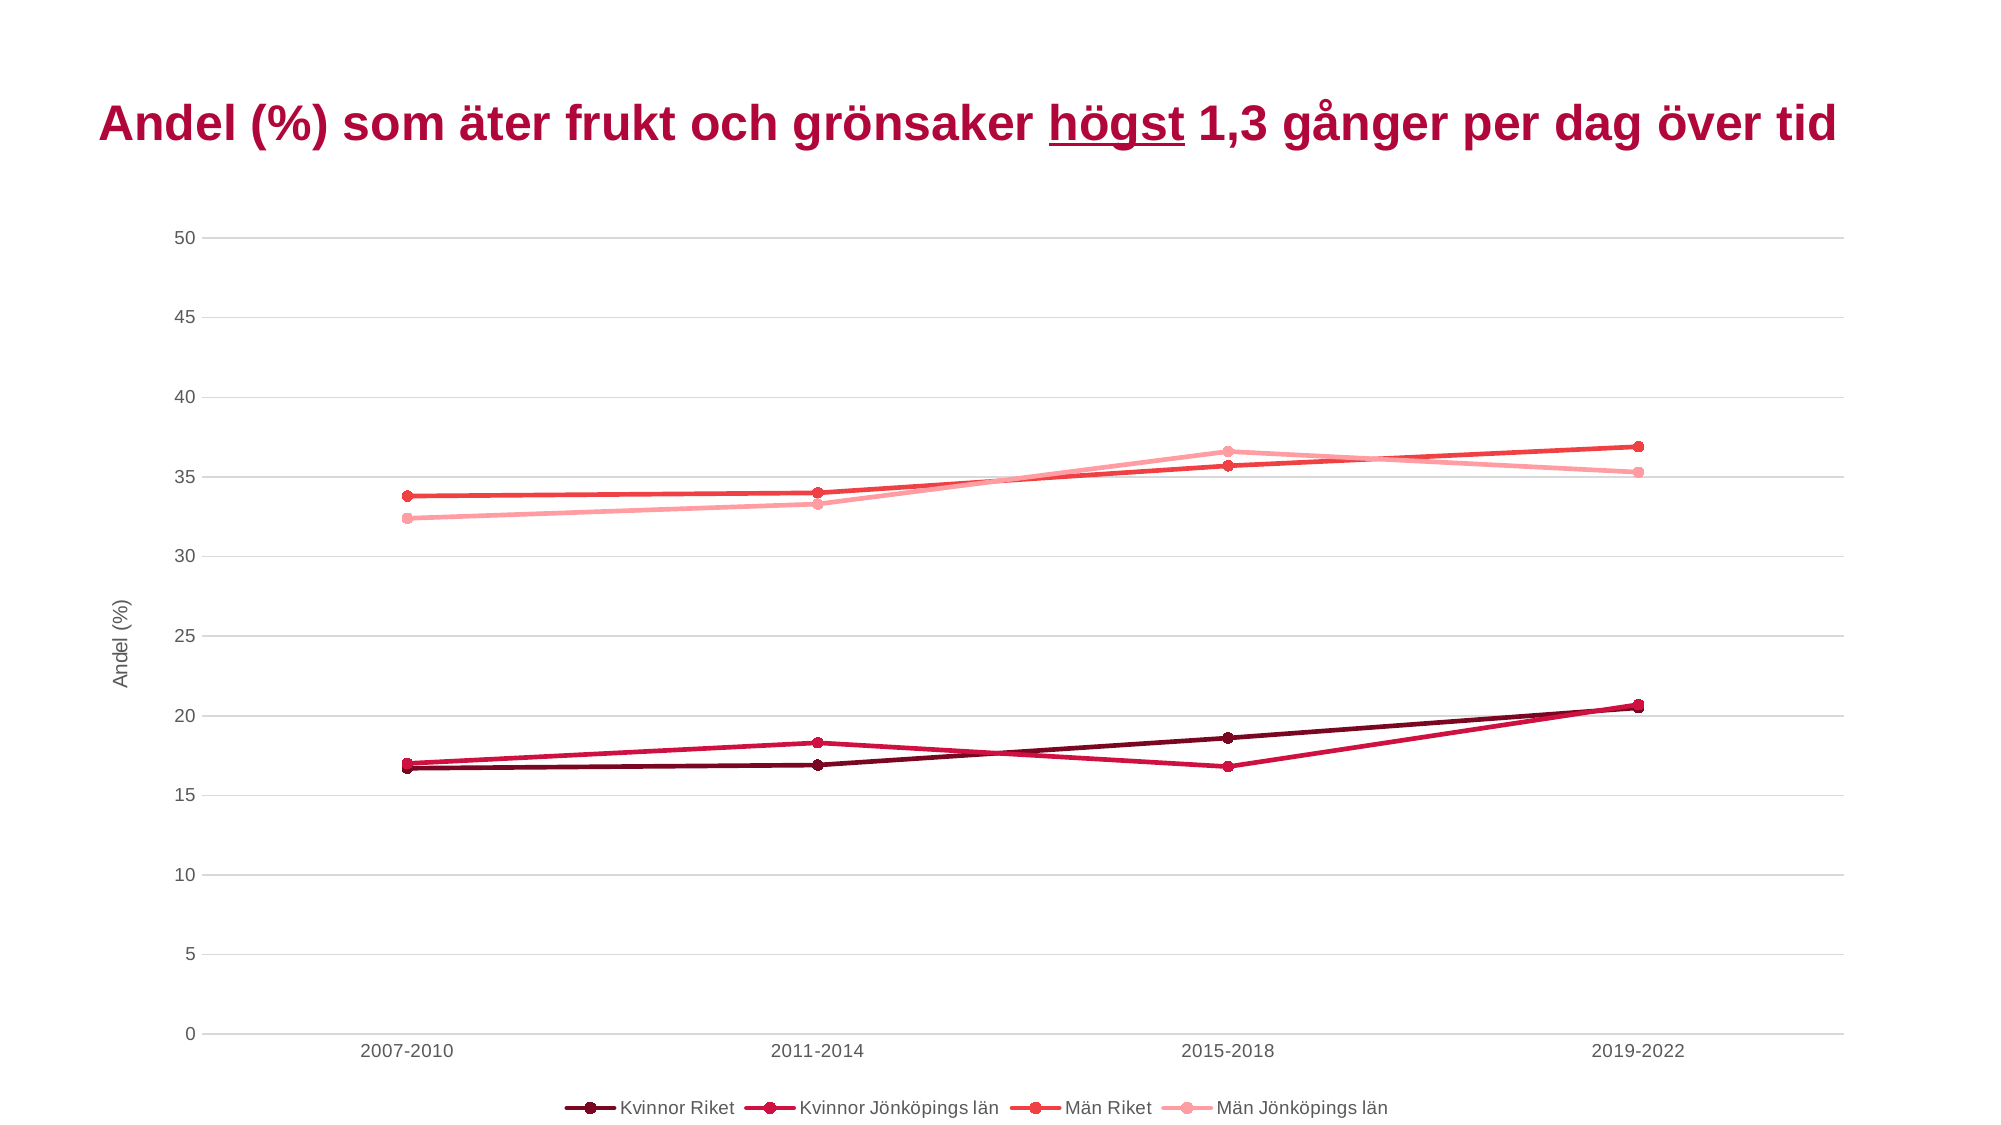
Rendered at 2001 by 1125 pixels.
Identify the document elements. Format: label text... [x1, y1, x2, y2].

text_box Andel (%) som äter frukt och grönsaker högst 1,3 gånger per dag över tid [83, 82, 1854, 158]
chart [75, 208, 1880, 1125]
